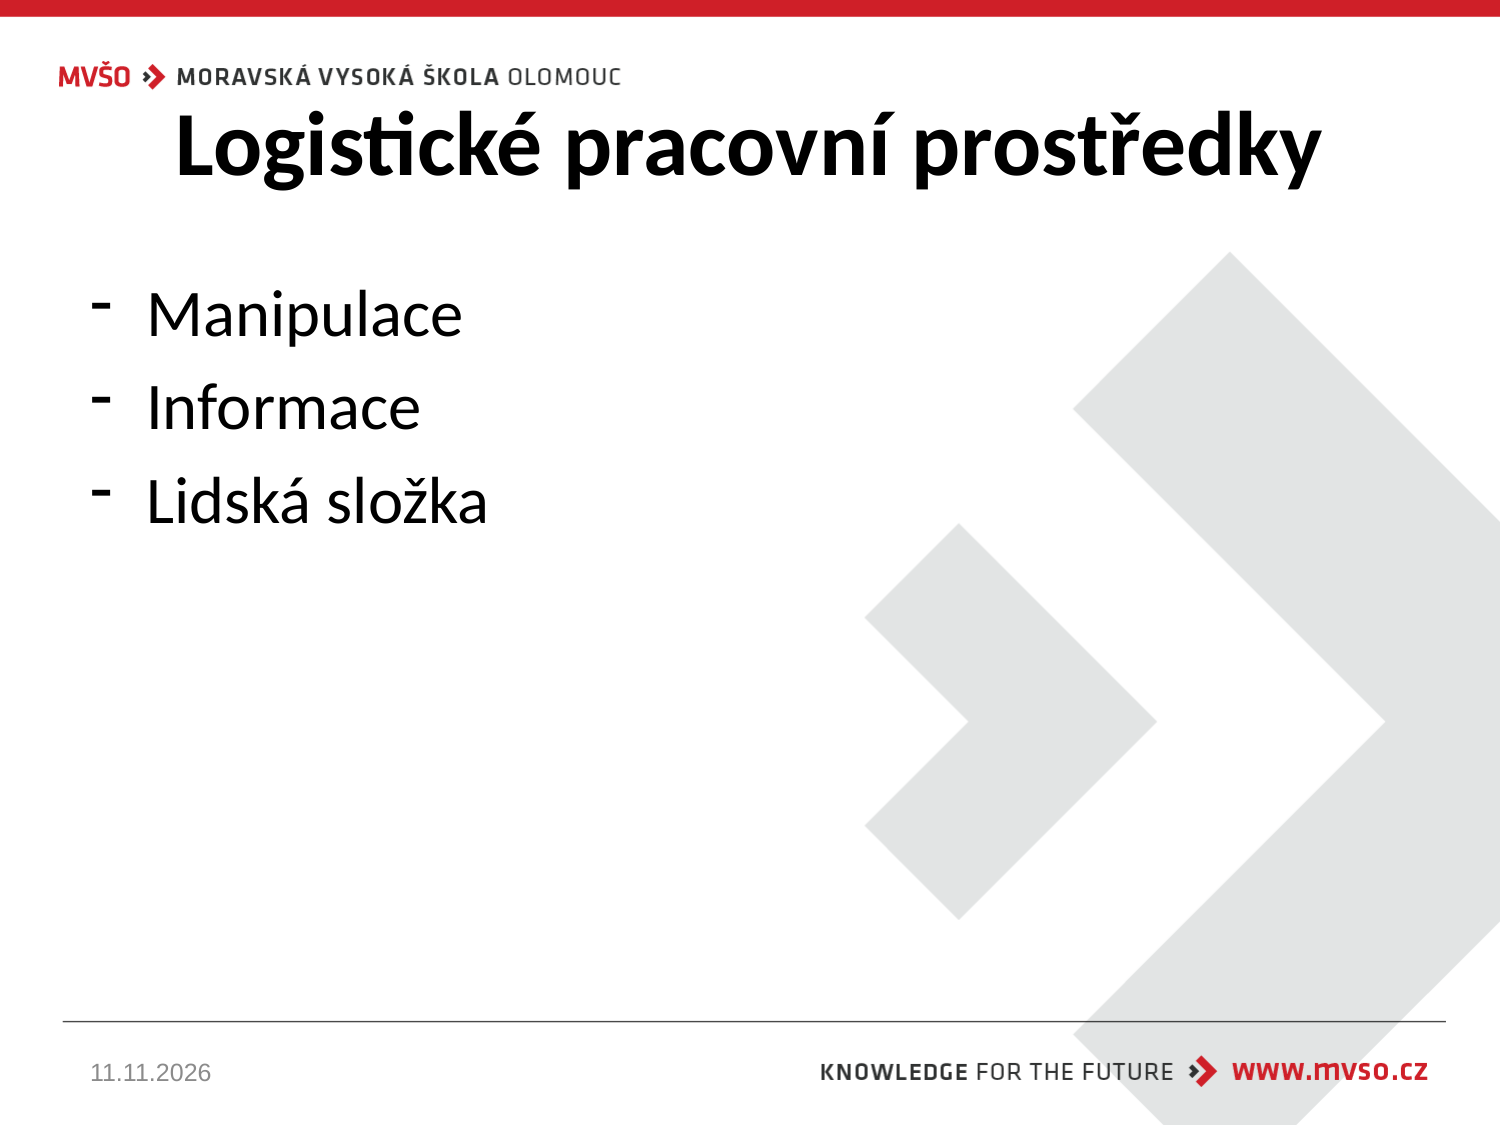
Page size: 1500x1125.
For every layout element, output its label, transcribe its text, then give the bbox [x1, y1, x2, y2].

list Manipulace Informace Lidská složka [75, 262, 1425, 1005]
picture [0, 0, 1500, 1125]
title Logistické pracovní prostředky [75, 45, 1425, 233]
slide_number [75, 1042, 425, 1103]
